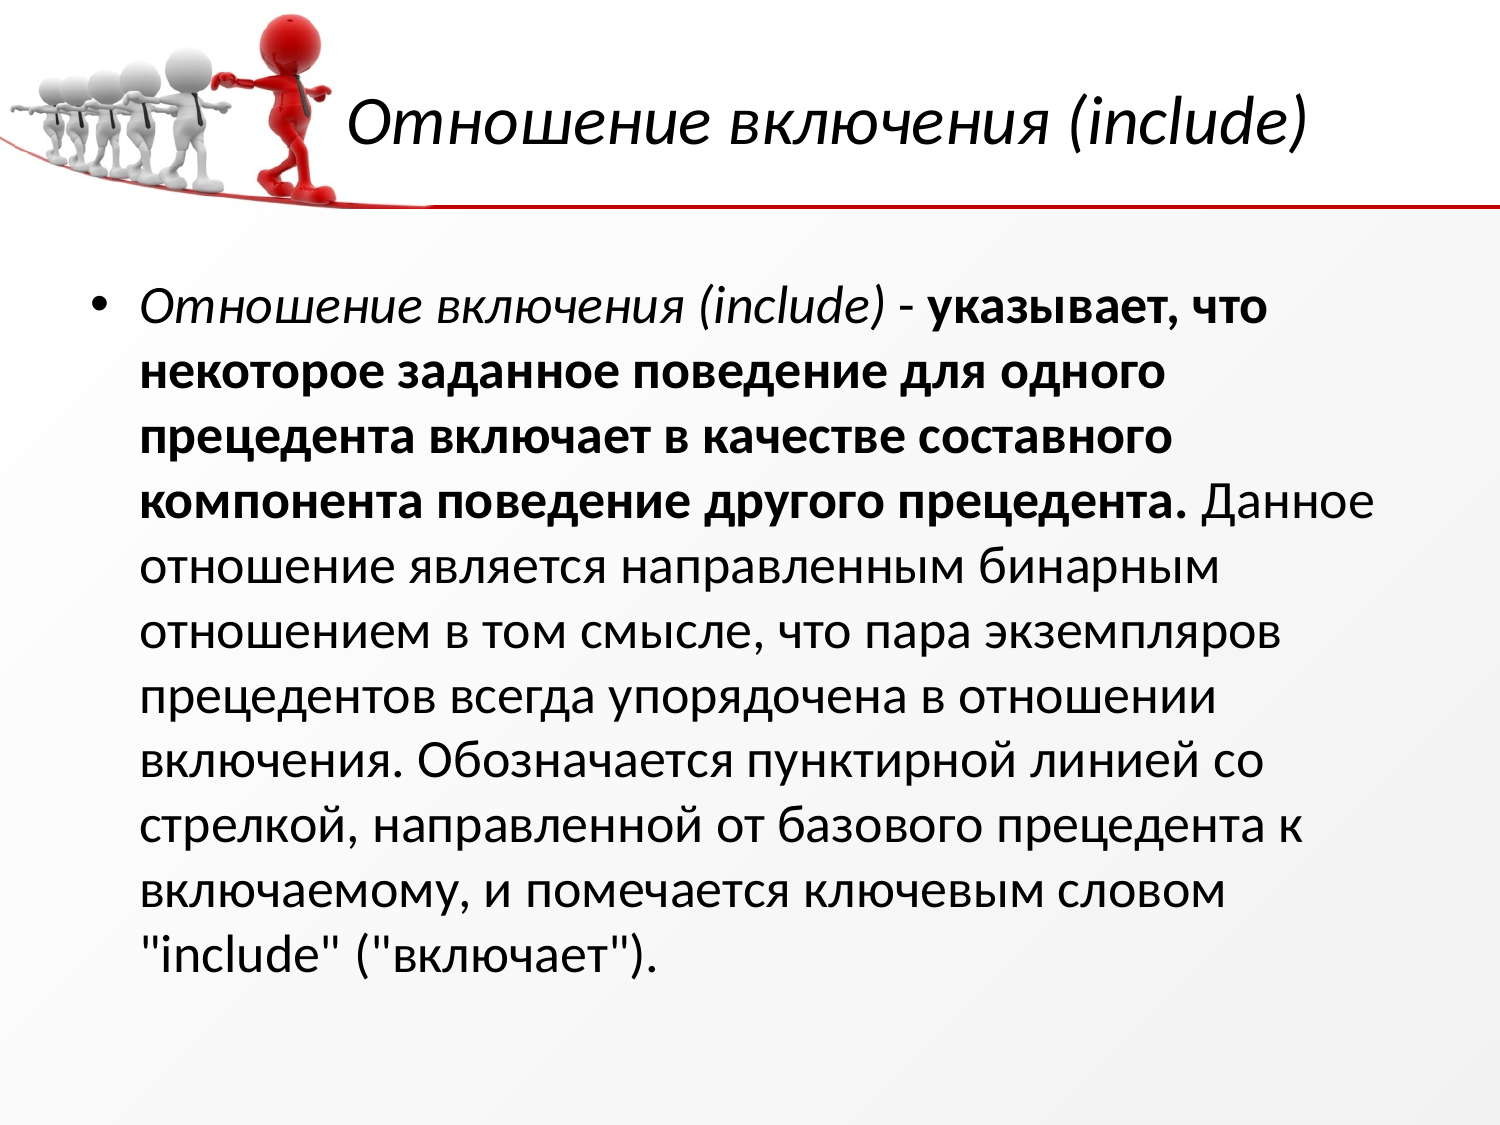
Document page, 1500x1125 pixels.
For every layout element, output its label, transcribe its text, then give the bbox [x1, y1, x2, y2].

list Отношение включения (include) - указывает, что некоторое заданное поведение для одного прецедента включает в качестве составного компонента поведение другого прецедента. Данное отношение является направленным бинарным отношением в том смысле, что пара экземпляров прецедентов всегда упорядочена в отношении включения. Обозначается пунктирной линией со стрелкой, направленной от базового прецедента к включаемому, и помечается ключевым словом "include" ("включает"). [75, 262, 1425, 1005]
picture [0, 0, 437, 209]
title Отношение включения (include) [75, 45, 1425, 188]
